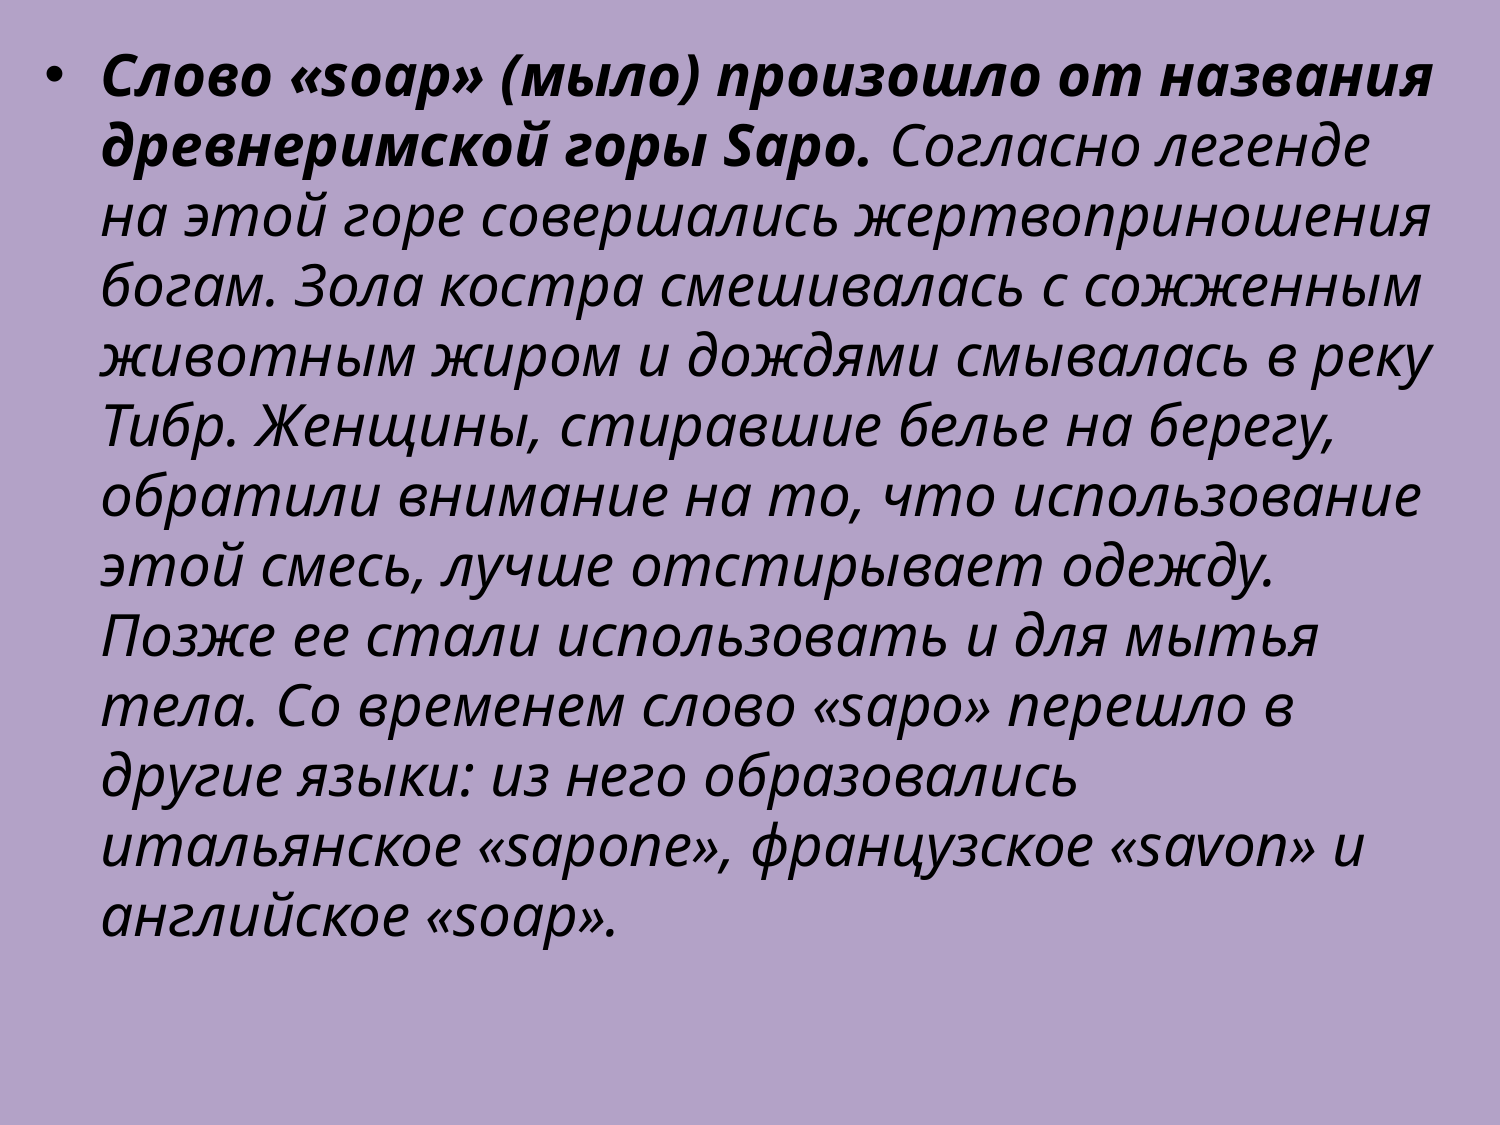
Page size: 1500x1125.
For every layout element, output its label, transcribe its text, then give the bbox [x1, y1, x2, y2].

list Слово «soap» (мыло) произошло от названия древнеримской горы Sapo. Согласно легенде на этой горе совершались жертвоприношения богам. Зола костра смешивалась с сожженным животным жиром и дождями смывалась в реку Тибр. Женщины, стиравшие белье на берегу, обратили внимание на то, что использование этой смесь, лучше отстирывает одежду. Позже ее стали использовать и для мытья тела. Со временем слово «sapo» перешло в другие языки: из него образовались итальянское «sapone», французское «savon» и английское «soap». [29, 30, 1459, 1005]
